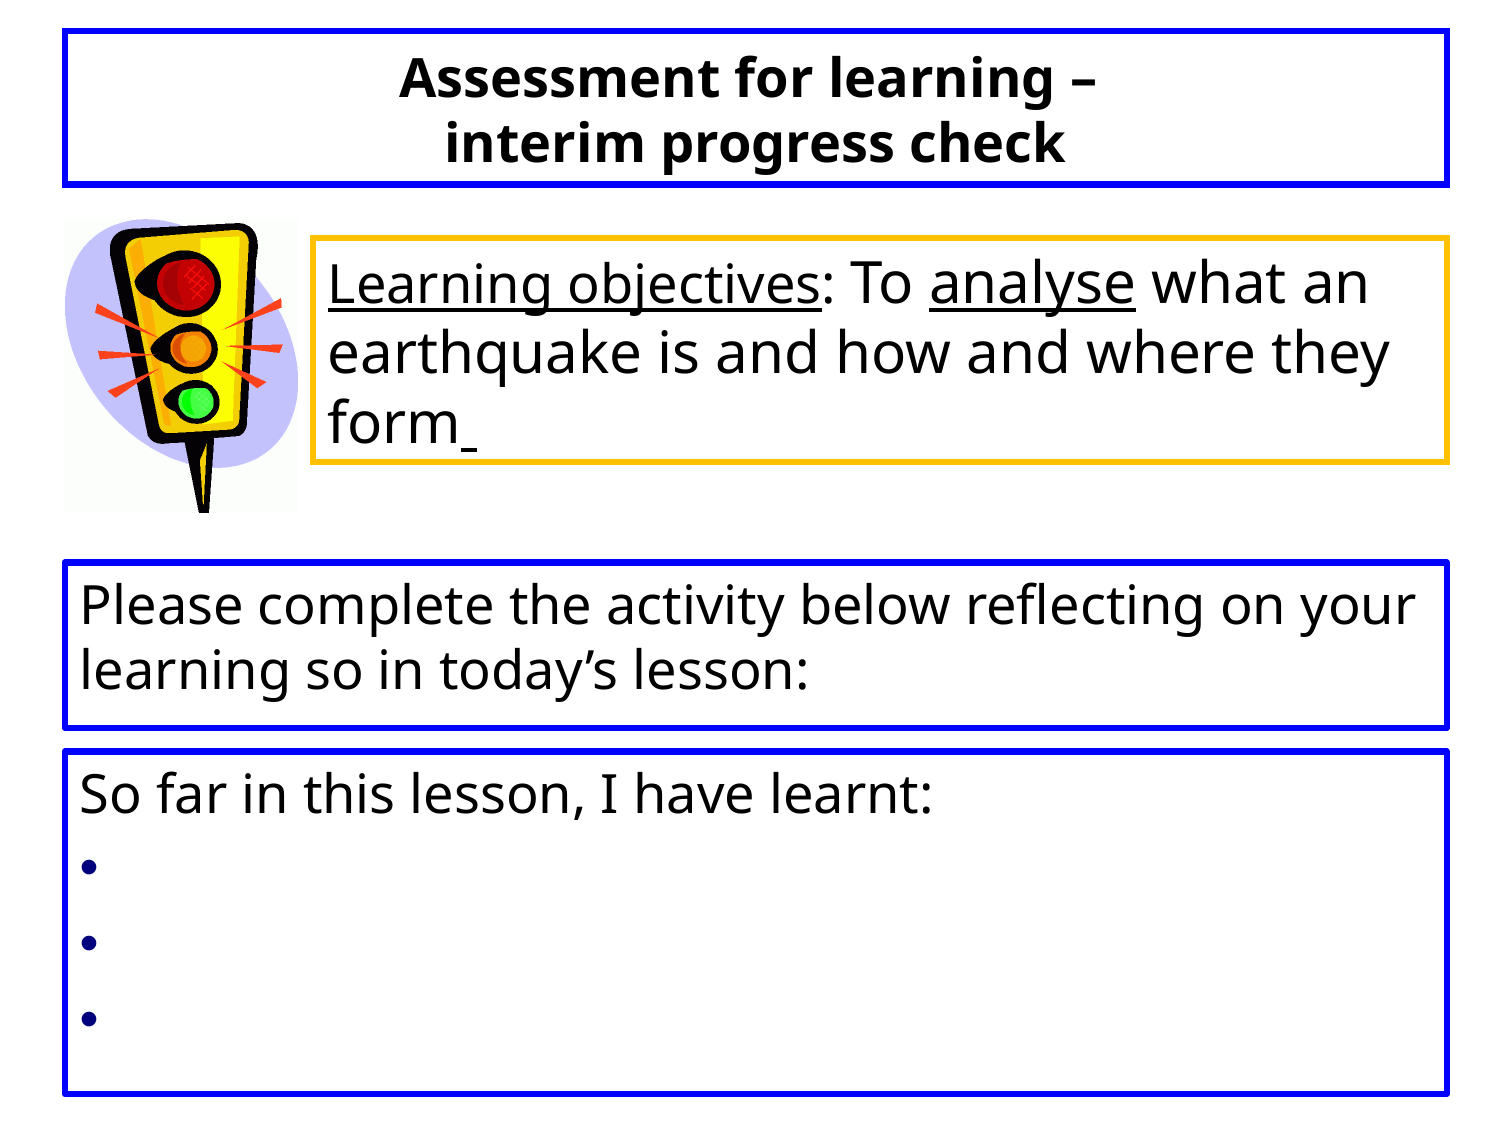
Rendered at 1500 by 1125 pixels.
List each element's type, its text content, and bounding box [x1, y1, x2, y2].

title Assessment for learning – interim progress check [64, 31, 1447, 185]
picture [64, 219, 298, 513]
text_box Learning objectives: To analyse what an earthquake is and how and where they form [312, 237, 1447, 463]
list Please complete the activity below reflecting on your learning so in today’s lesson: [64, 562, 1447, 728]
text_box So far in this lesson, I have learnt: [64, 751, 1447, 1094]
